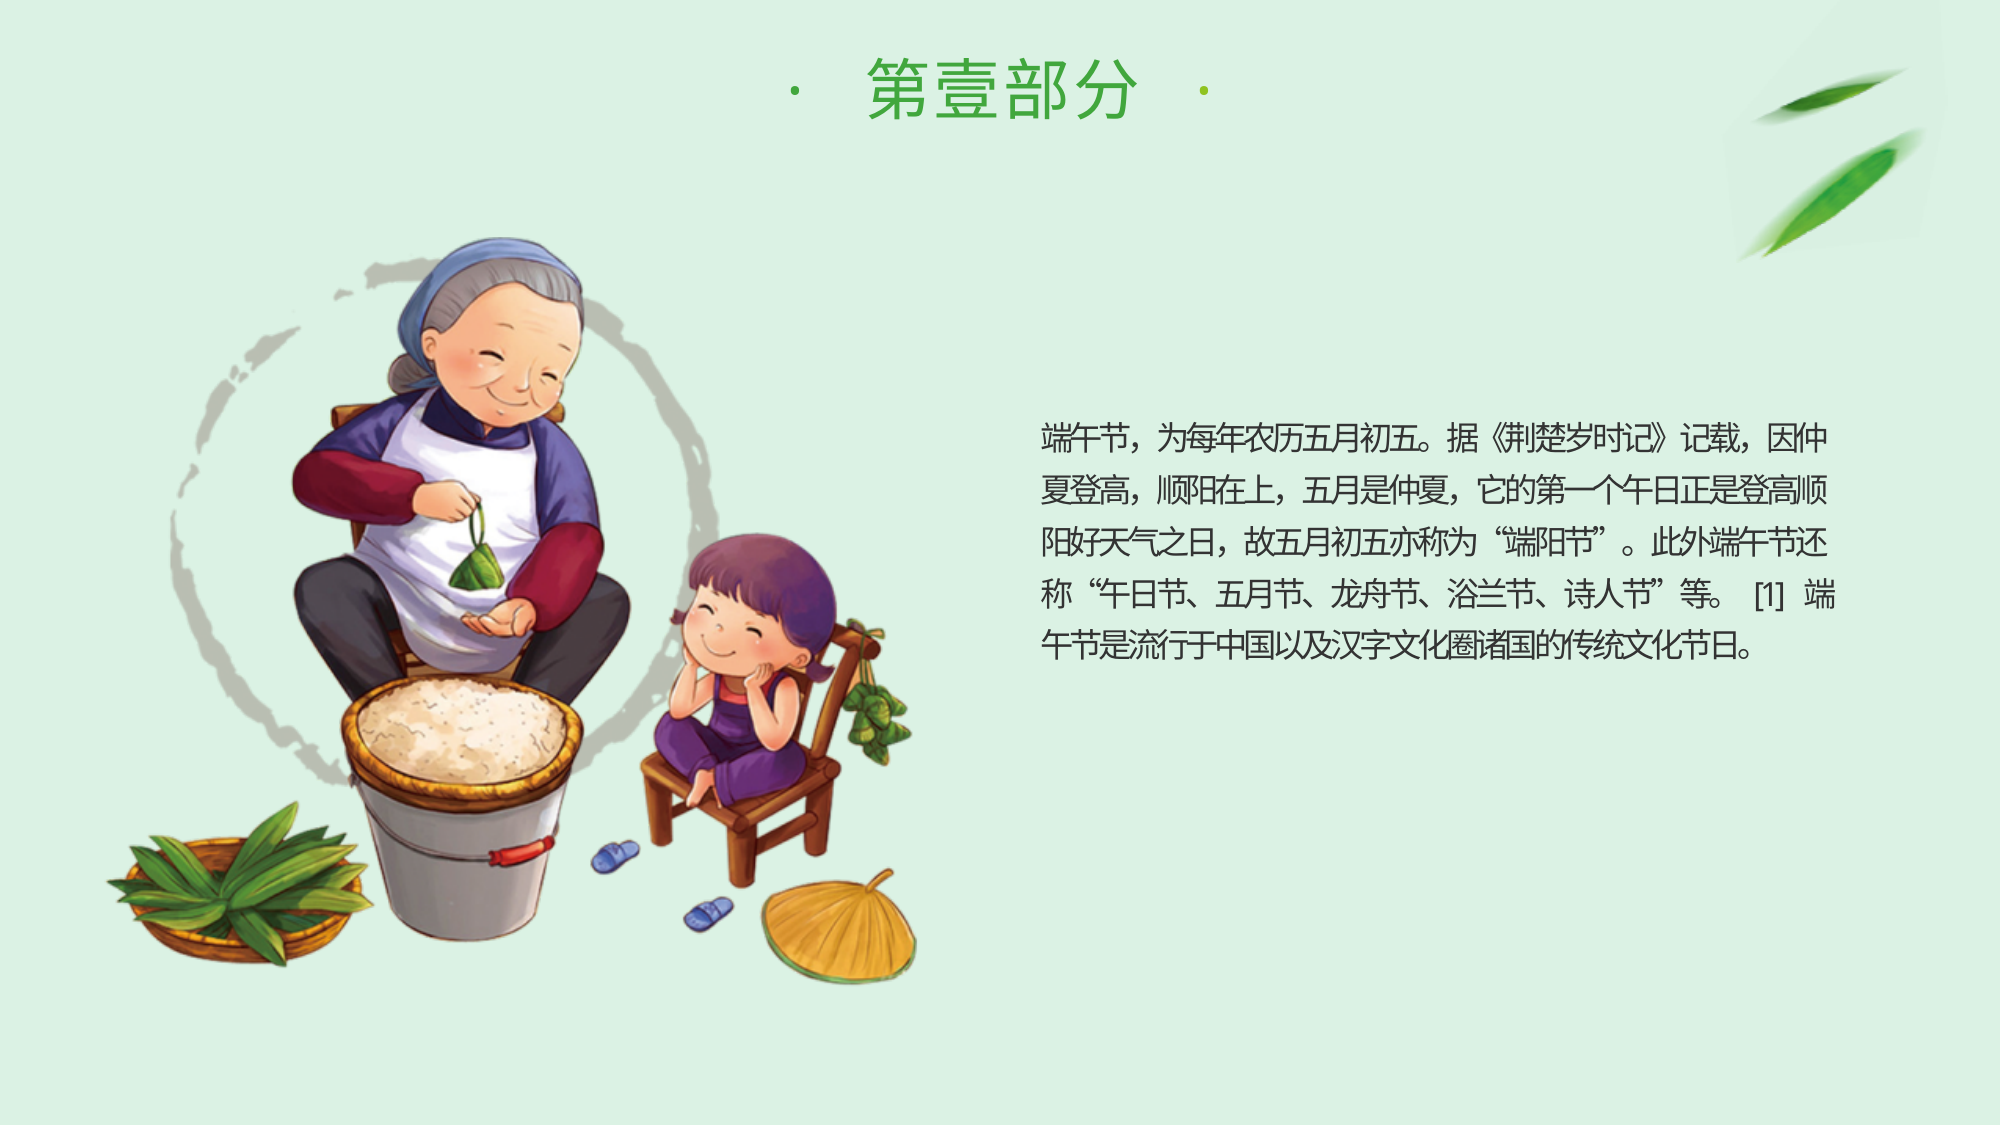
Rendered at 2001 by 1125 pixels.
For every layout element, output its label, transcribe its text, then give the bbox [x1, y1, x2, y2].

picture [1720, 0, 1948, 263]
text_box 端午节，为每年农历五月初五。据《荆楚岁时记》记载，因仲夏登高，顺阳在上，五月是仲夏，它的第一个午日正是登高顺阳好天气之日，故五月初五亦称为“端阳节”。此外端午节还称“午日节、五月节、龙舟节、浴兰节、诗人节”等。 [1] 端午节是流行于中国以及汉字文化圈诸国的传统文化节日。 [1025, 397, 1852, 672]
picture [6, 112, 950, 1013]
text_box · 第壹部分 · [247, 40, 1720, 135]
